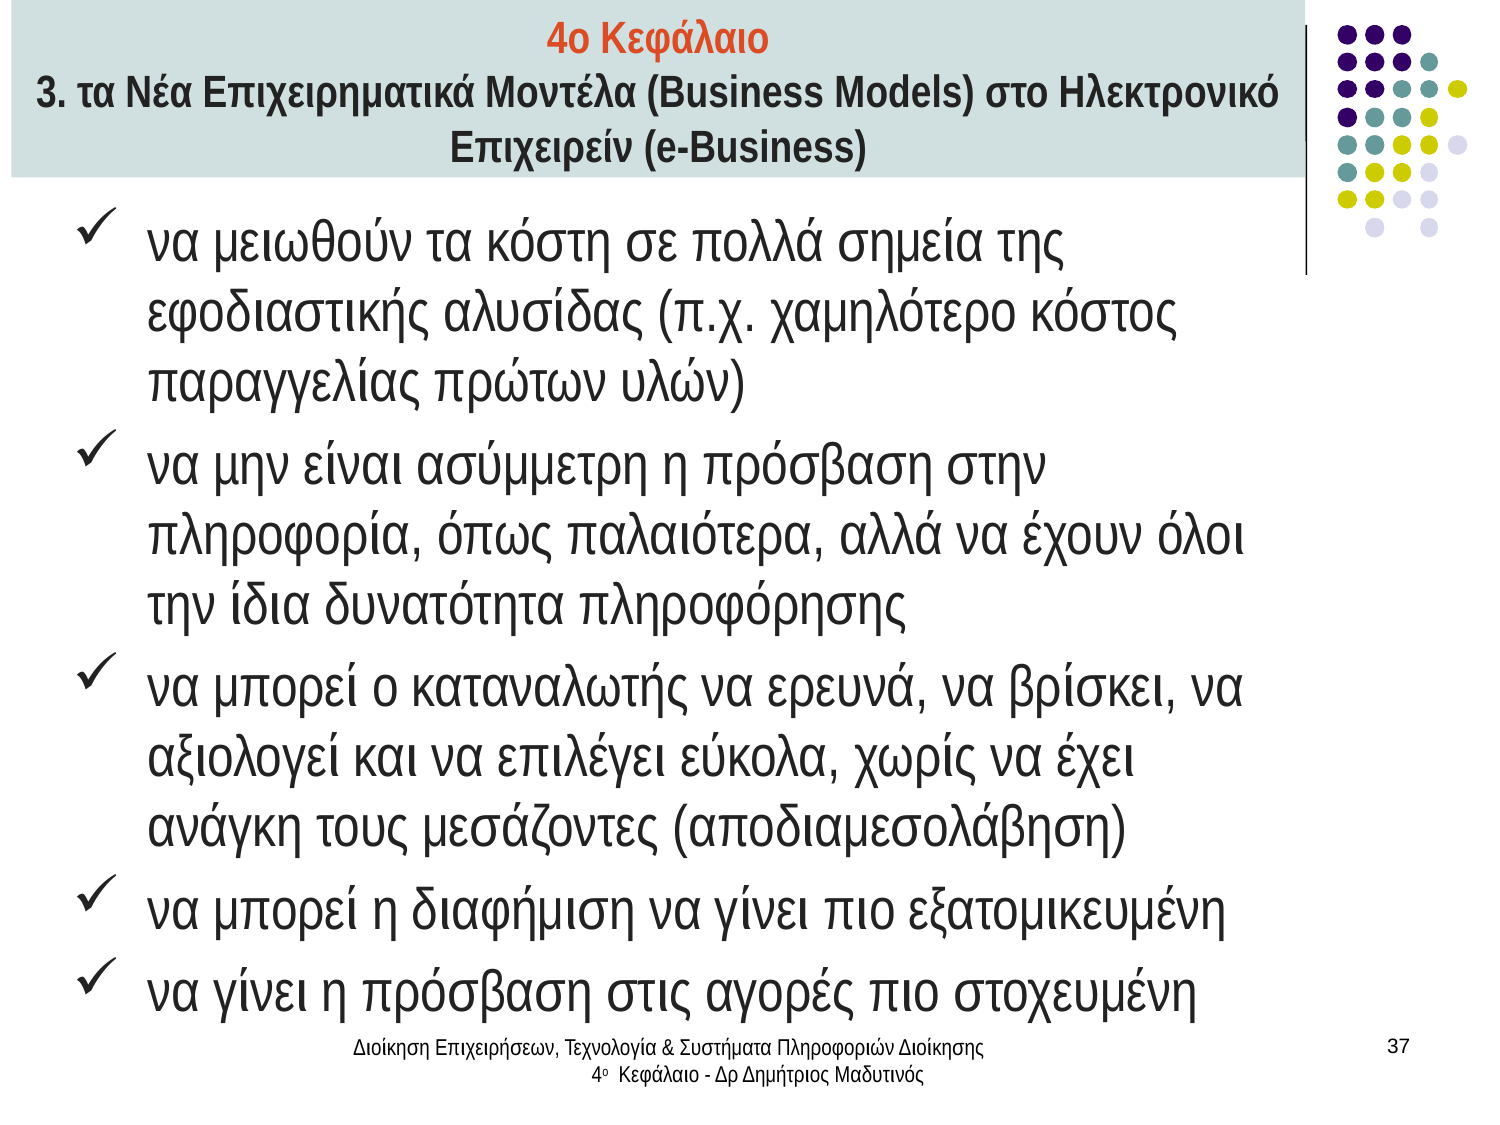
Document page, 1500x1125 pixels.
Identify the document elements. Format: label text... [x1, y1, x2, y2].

footer Διοίκηση Επιχειρήσεων, Τεχνολογία & Συστήματα Πληροφοριών Διοίκησης 4ο Κεφάλαιο - Δρ Δημήτριος Μαδυτινός [336, 1031, 1123, 1100]
text_box 4ο Κεφάλαιο 3. τα Νέα Επιχειρηματικά Μοντέλα (Business Models) στο Ηλεκτρονικό Επιχειρείν (e-Business) [11, 0, 1306, 178]
slide_number 37 [1123, 1025, 1425, 1100]
text_box να μειωθούν τα κόστη σε πολλά σημεία της εφοδιαστικής αλυσίδας (π.χ. χαμηλότερο κόστος παραγγελίας πρώτων υλών) να µην είναι ασύμμετρη η πρόσβαση στην πληροφορία, όπως παλαιότερα, αλλά να έχουν όλοι την ίδια δυνατότητα πληροφόρησης να μπορεί ο καταναλωτής να ερευνά, να βρίσκει, να αξιολογεί και να επιλέγει εύκολα, χωρίς να έχει ανάγκη τους μεσάζοντες (αποδιαμεσολάβηση) να μπορεί η διαφήμιση να γίνει πιο εξατομικευμένη να γίνει η πρόσβαση στις αγορές πιο στοχευμένη [57, 196, 1304, 1031]
